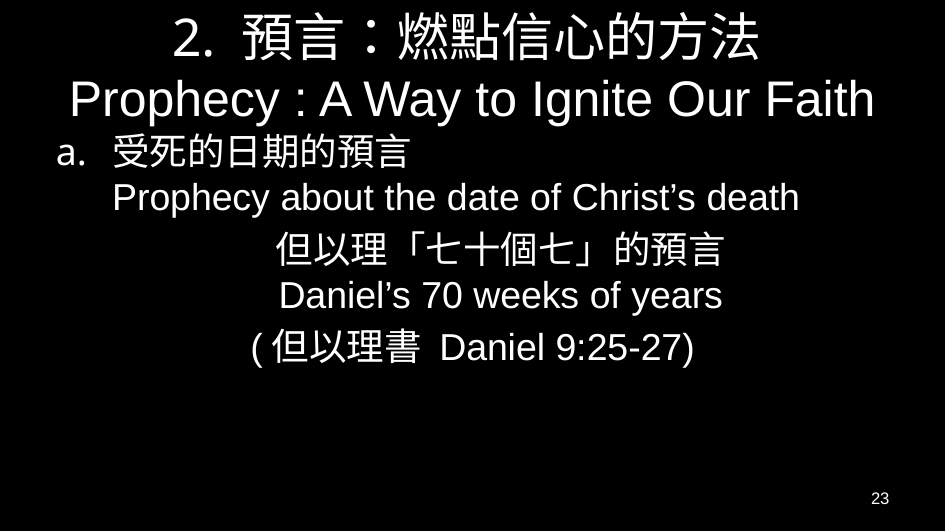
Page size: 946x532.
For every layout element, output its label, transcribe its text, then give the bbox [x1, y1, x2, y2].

slide_number 23 [677, 483, 899, 522]
title 2. 預言：燃點信心的方法 Prophecy : A Way to Ignite Our Faith [23, 21, 922, 111]
list 受死的日期的預言 Prophecy about the date of Christ’s death 但以理「七十個七」的預言 Daniel’s 70 weeks of years (但以理書 Daniel 9:25-27) [47, 123, 899, 476]
